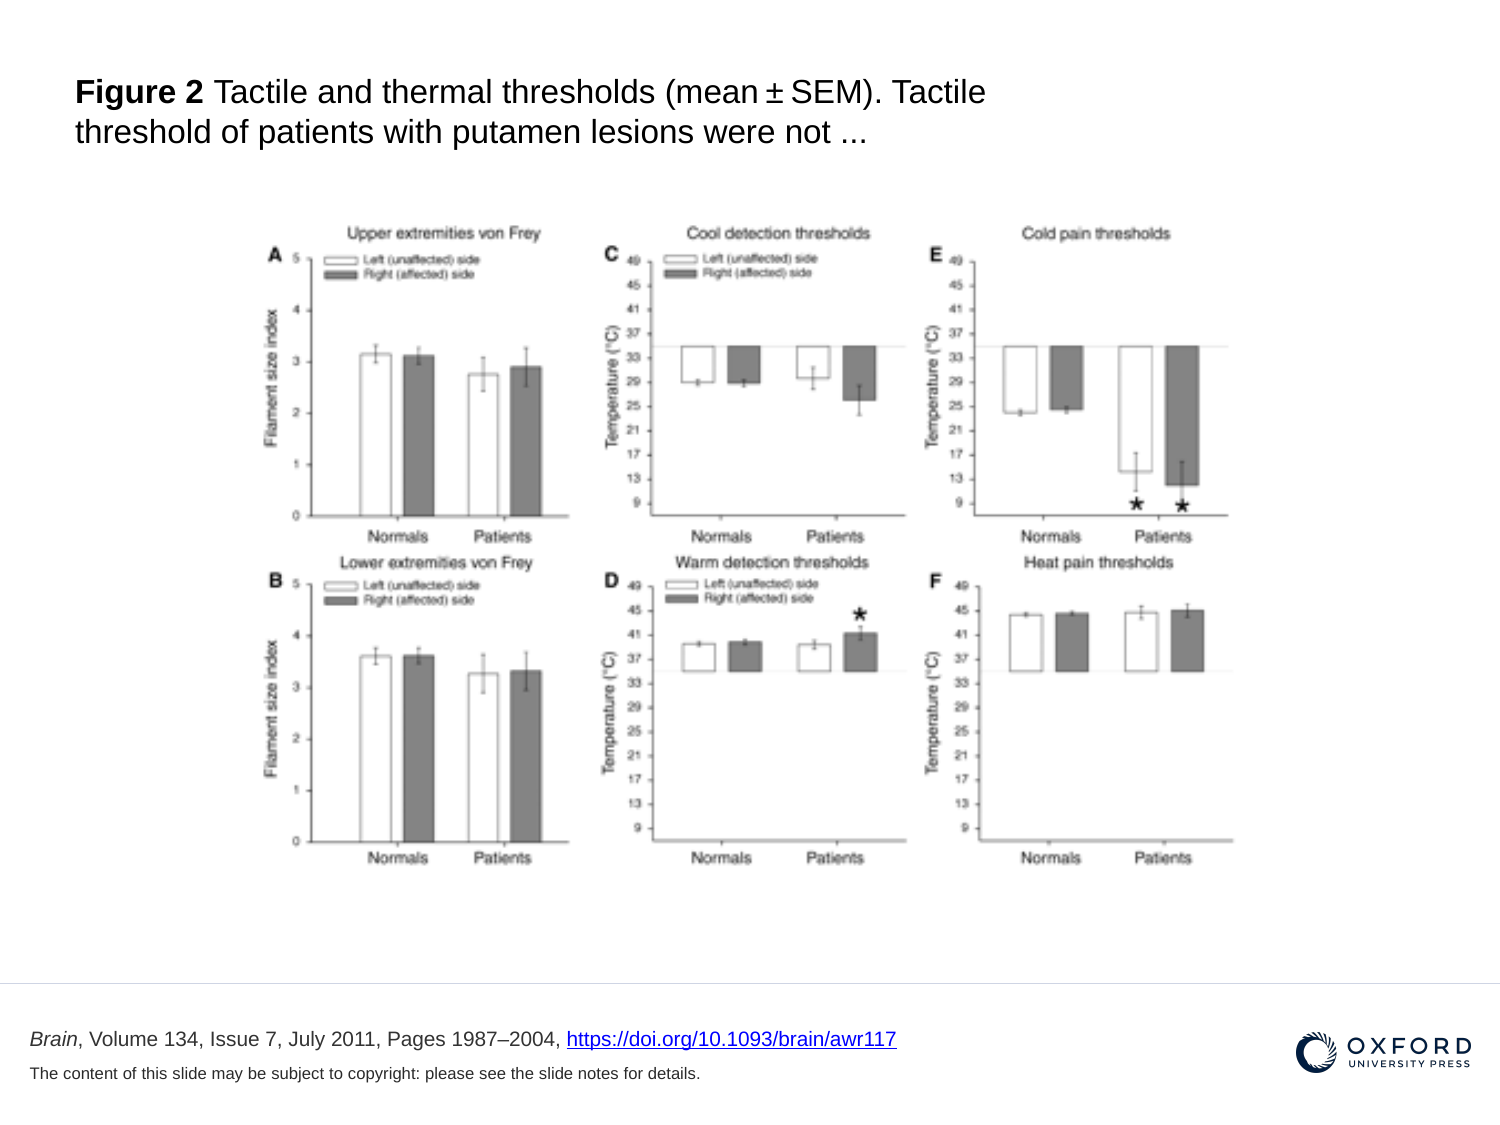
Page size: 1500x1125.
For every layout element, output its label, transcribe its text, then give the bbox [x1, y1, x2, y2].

footer Brain, Volume 134, Issue 7, July 2011, Pages 1987–2004, https://doi.org/10.1093/brain/awr117 The content of this slide may be subject to copyright: please see the slide notes for details. [0, 983, 1260, 1125]
title Figure 2 Tactile and thermal thresholds (mean ± SEM). Tactile threshold of patients with putamen lesions were not ... [75, 69, 1078, 171]
picture [1296, 1032, 1471, 1073]
picture [262, 224, 1238, 868]
